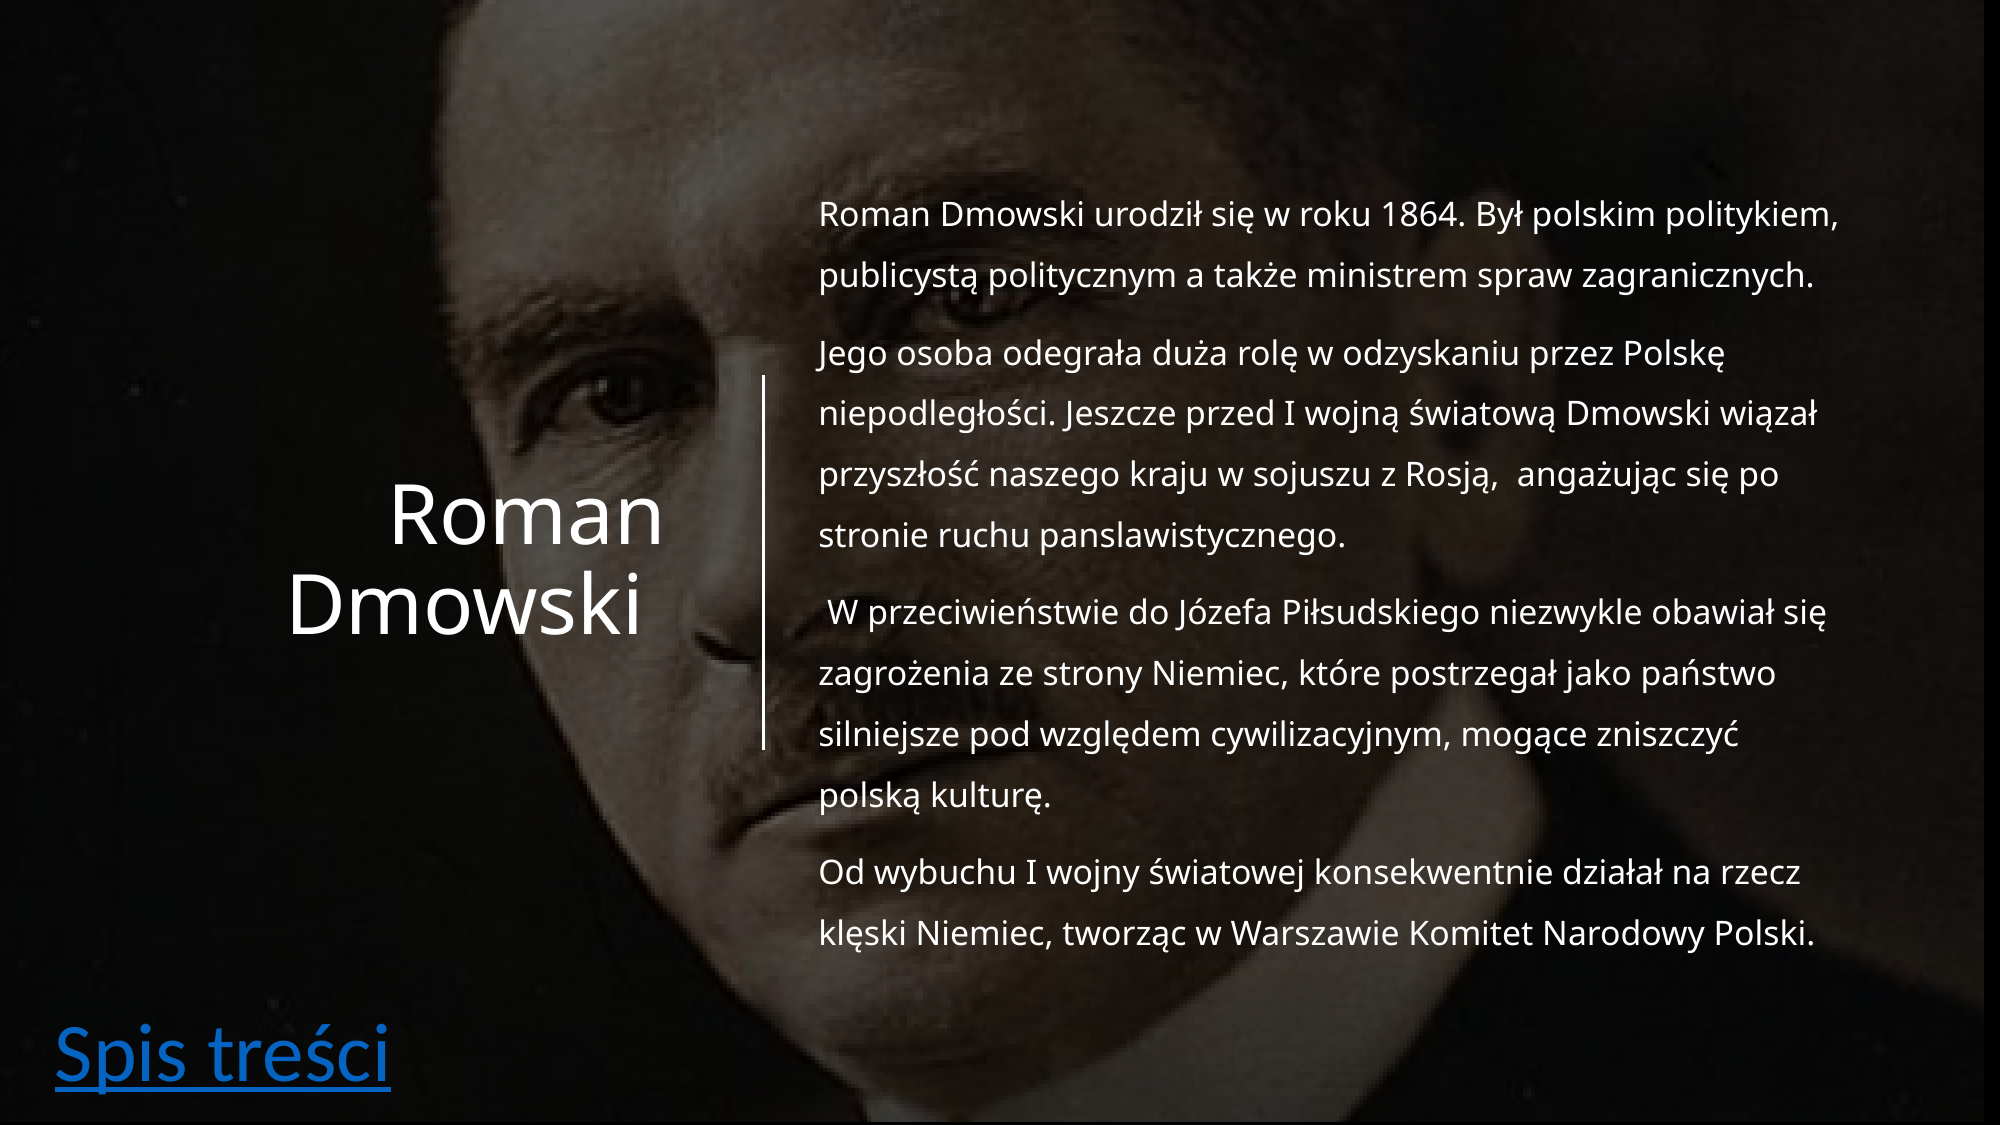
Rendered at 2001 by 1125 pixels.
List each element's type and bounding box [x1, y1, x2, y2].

picture [0, 0, 1984, 1122]
text_box [0, 0, 2000, 1125]
